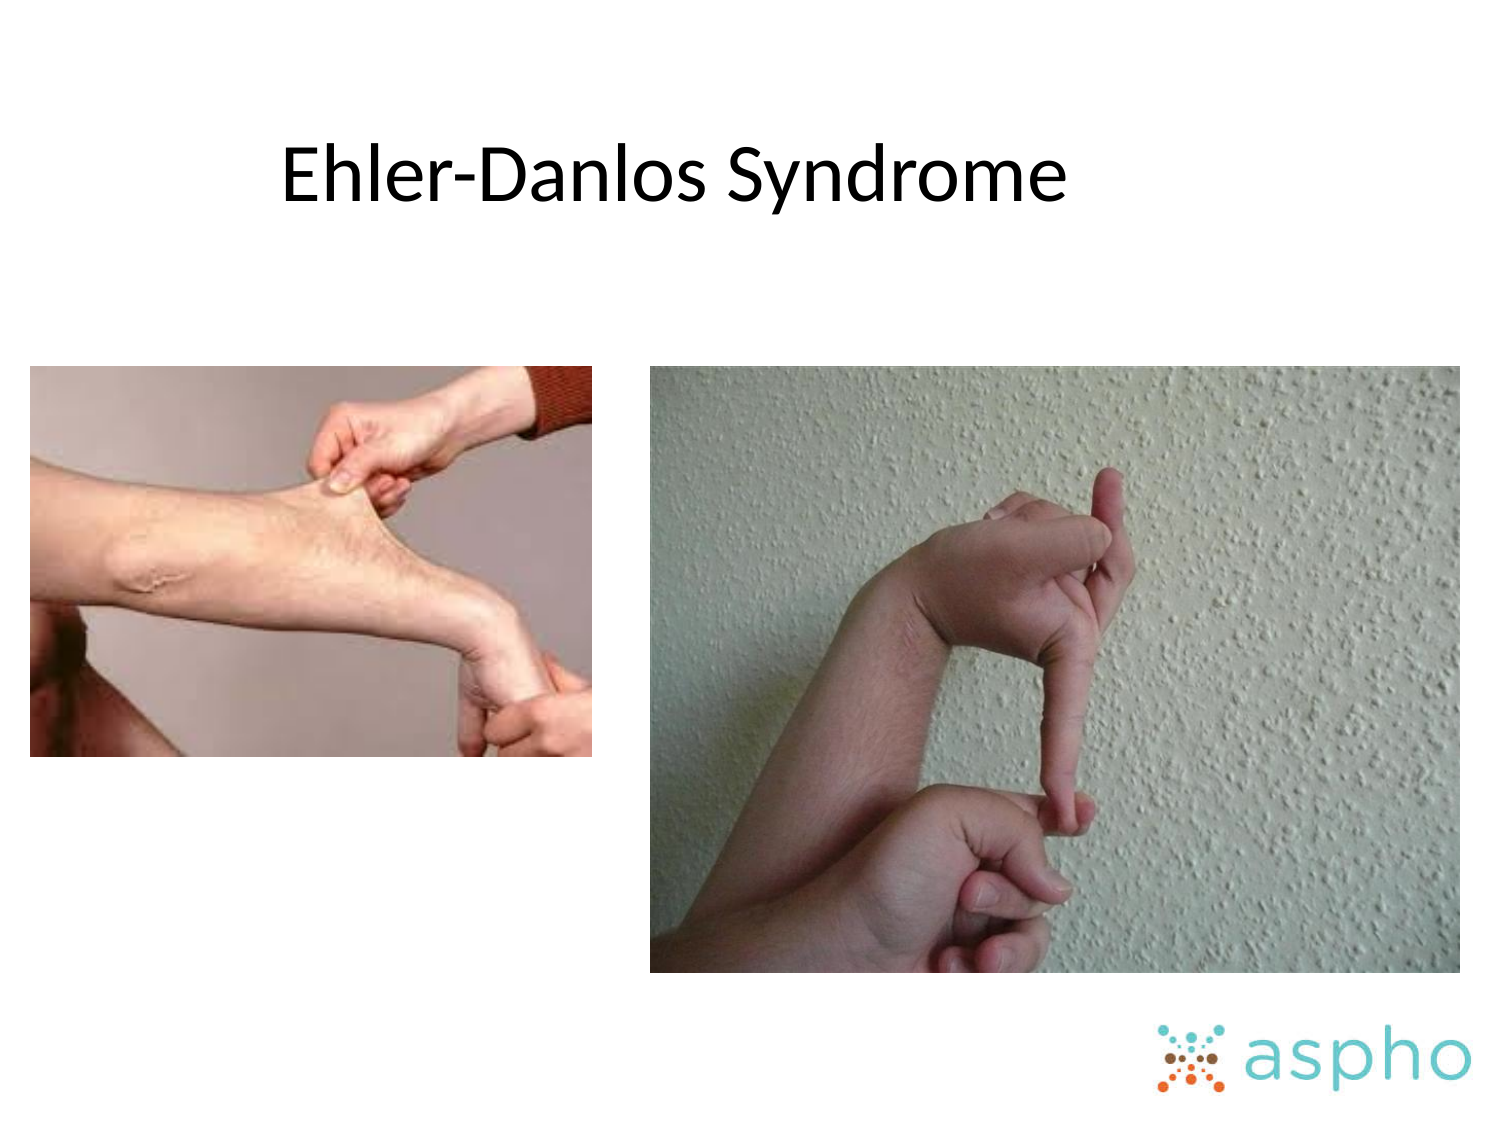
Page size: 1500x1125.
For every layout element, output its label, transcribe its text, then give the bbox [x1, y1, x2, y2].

picture [0, 0, 1500, 1125]
title Ehler-Danlos Syndrome [0, 125, 1350, 212]
